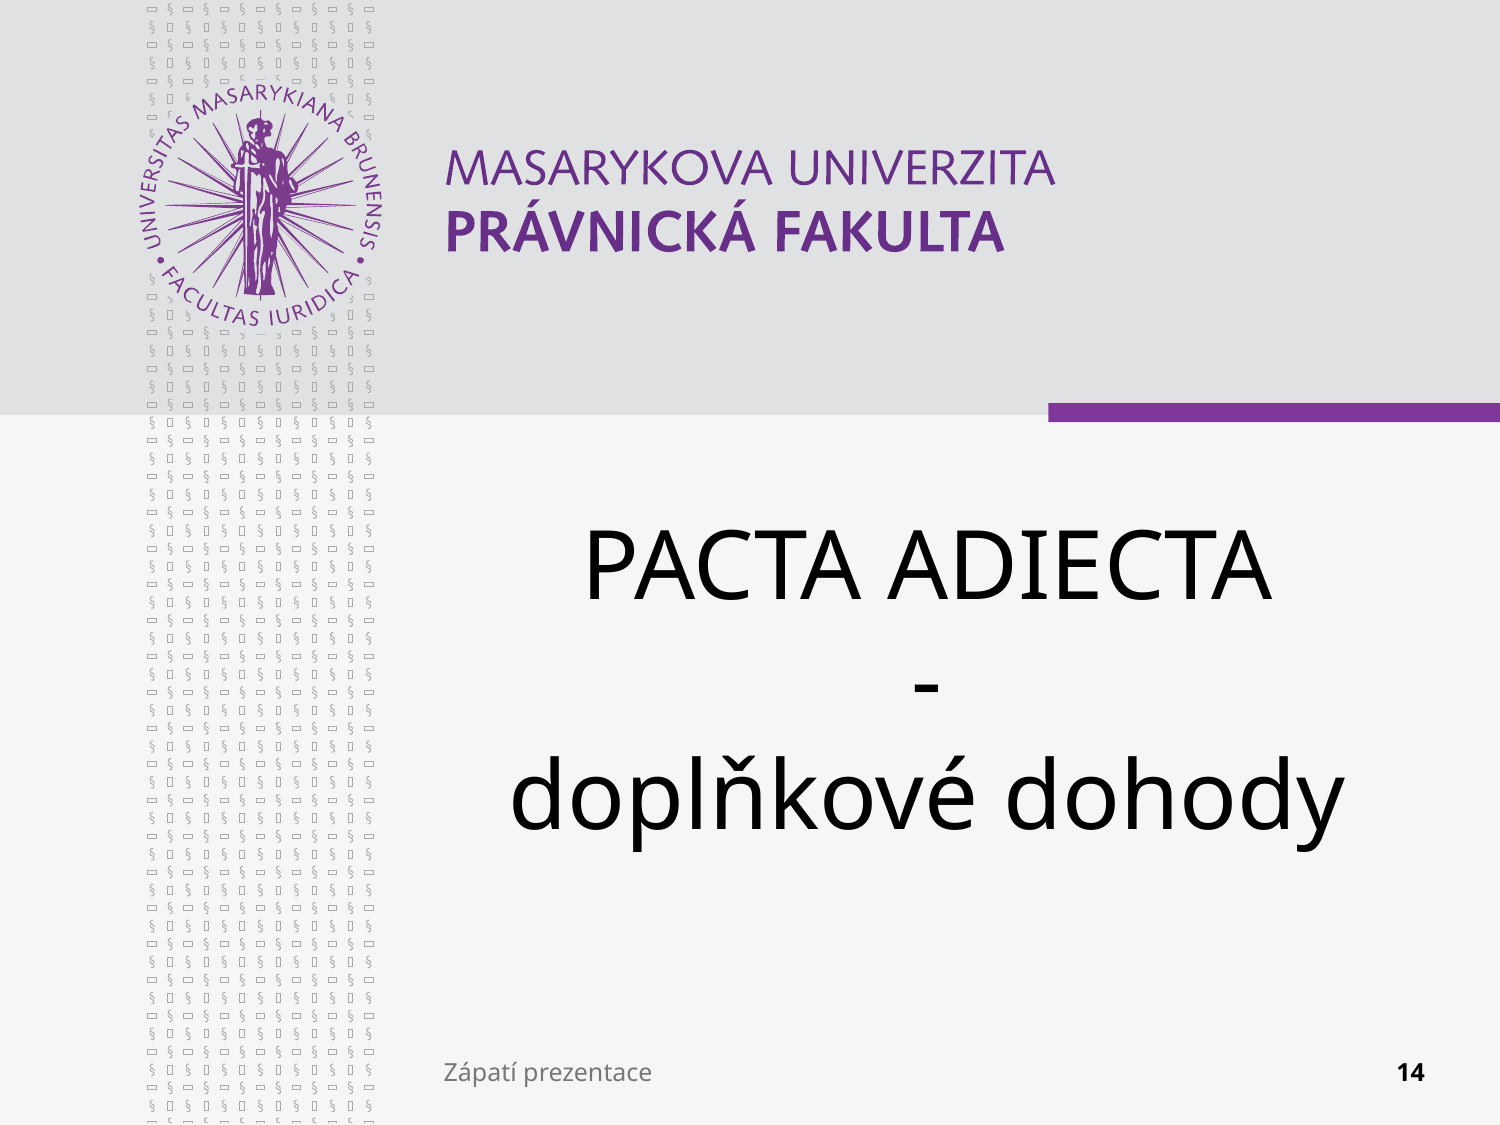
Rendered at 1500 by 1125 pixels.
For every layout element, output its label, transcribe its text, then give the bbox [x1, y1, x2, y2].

footer Zápatí prezentace [443, 1056, 1258, 1103]
slide_number 14 [1316, 1056, 1426, 1103]
title PACTA ADIECTA - doplňkové dohody [430, 503, 1424, 1024]
